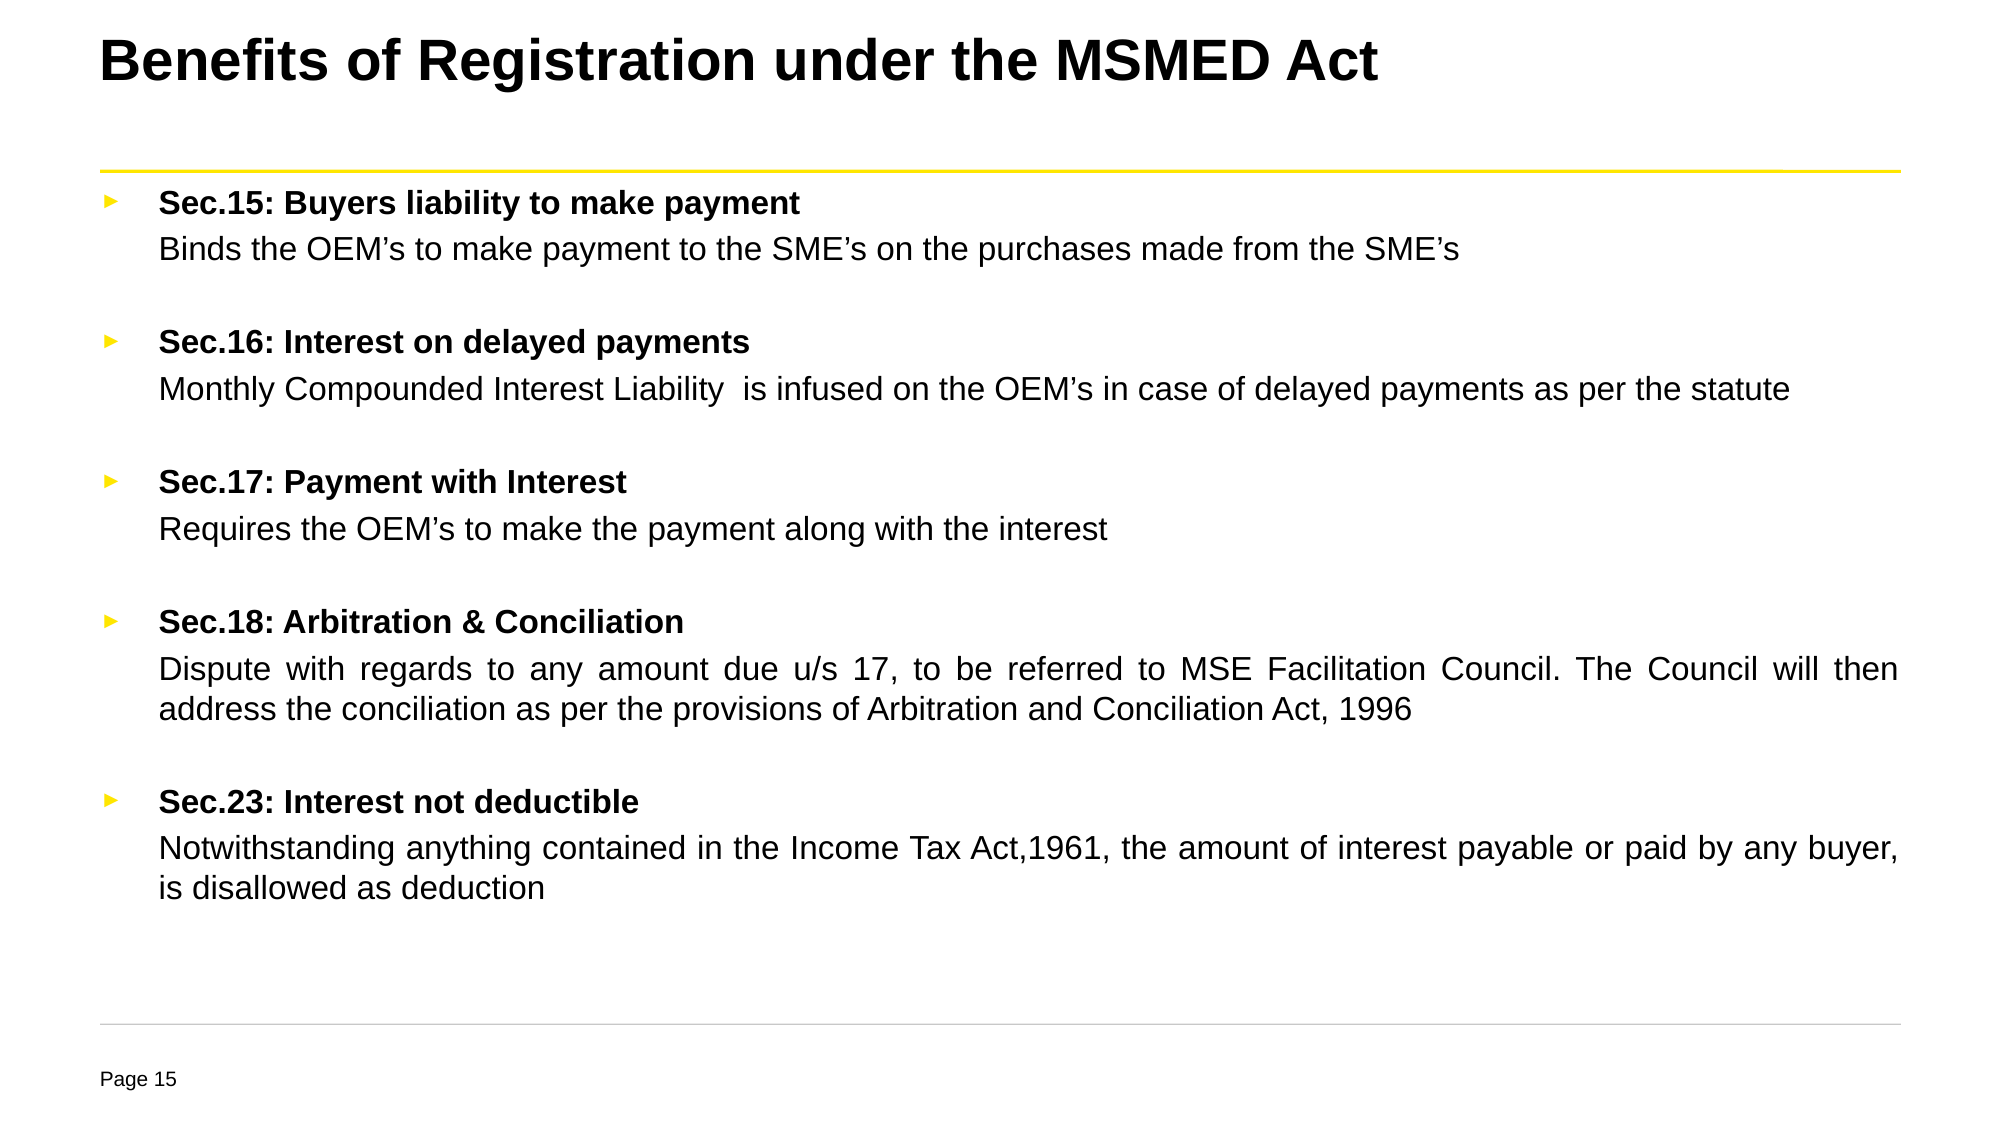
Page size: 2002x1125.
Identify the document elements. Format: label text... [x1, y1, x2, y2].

list Sec.15: Buyers liability to make payment Binds the OEM’s to make payment to the SME’s on the purchases made from the SME’s Sec.16: Interest on delayed payments Monthly Compounded Interest Liability is infused on the OEM’s in case of delayed payments as per the statute Sec.17: Payment with Interest Requires the OEM’s to make the payment along with the interest Sec.18: Arbitration & Conciliation Dispute with regards to any amount due u/s 17, to be referred to MSE Facilitation Council. The Council will then address the conciliation as per the provisions of Arbitration and Conciliation Act, 1996 Sec.23: Interest not deductible Notwithstanding anything contained in the Income Tax Act,1961, the amount of interest payable or paid by any buyer, is disallowed as deduction [100, 180, 1902, 952]
title Benefits of Registration under the MSMED Act [100, 33, 1902, 175]
